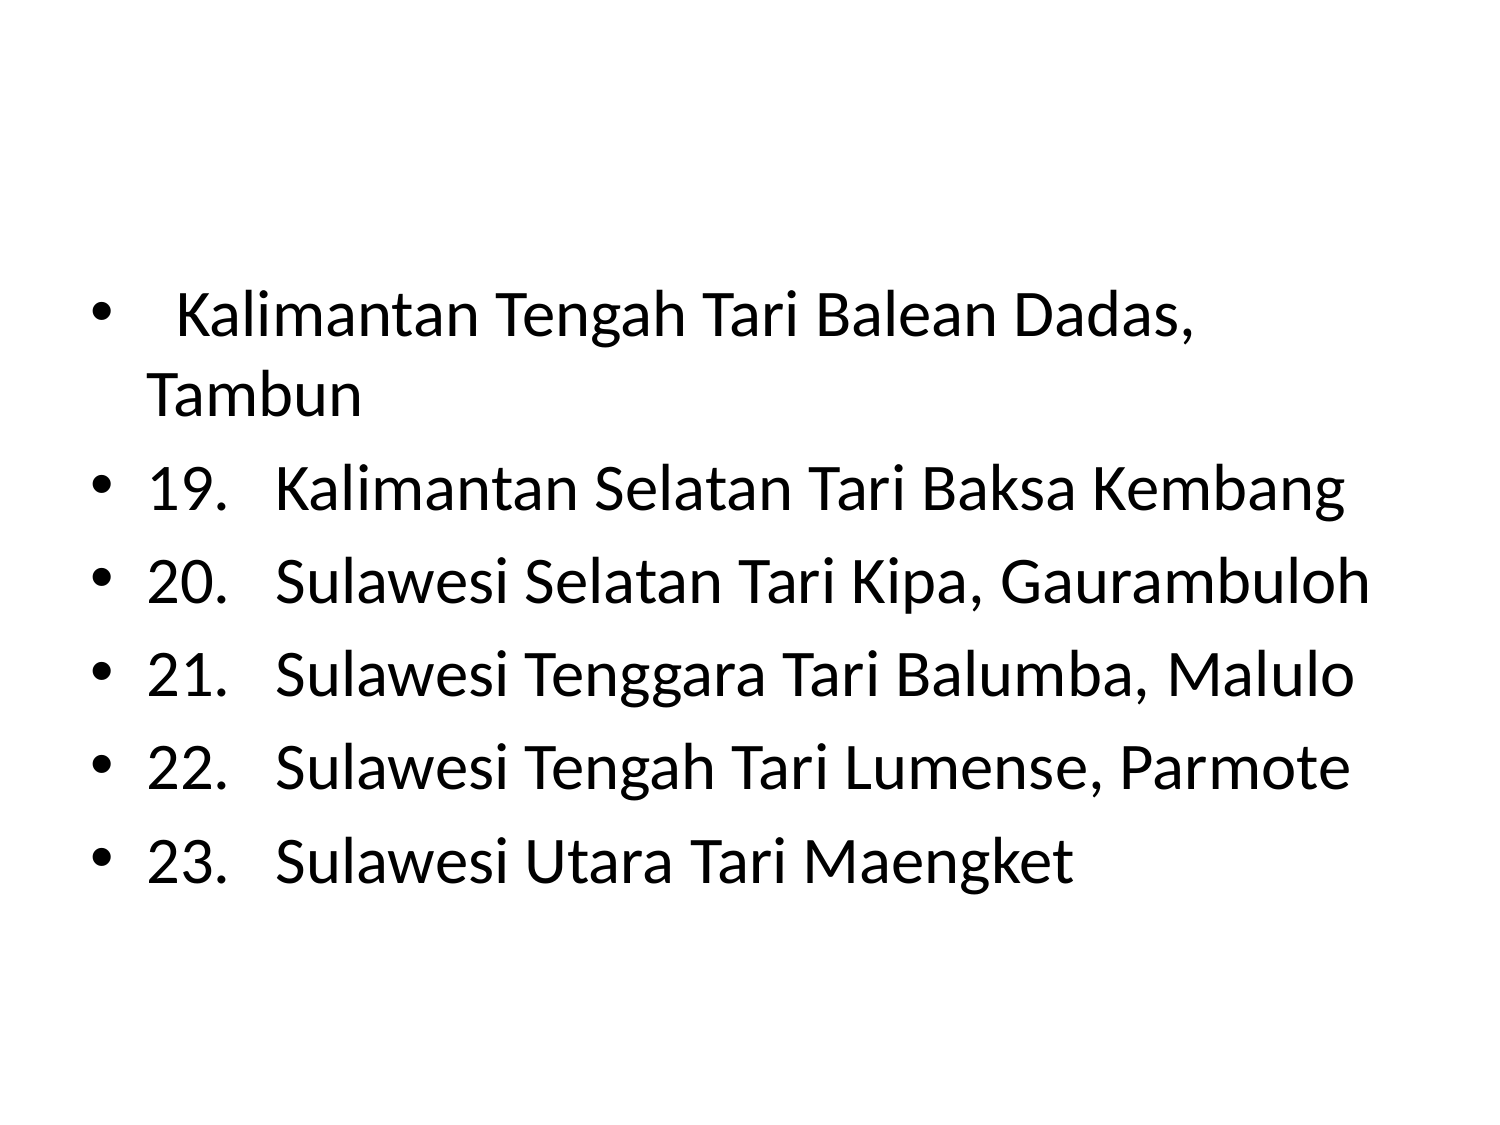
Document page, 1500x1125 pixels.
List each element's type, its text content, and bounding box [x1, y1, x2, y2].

list Kalimantan Tengah Tari Balean Dadas, Tambun 19. Kalimantan Selatan Tari Baksa Kembang 20. Sulawesi Selatan Tari Kipa, Gaurambuloh 21. Sulawesi Tenggara Tari Balumba, Malulo 22. Sulawesi Tengah Tari Lumense, Parmote 23. Sulawesi Utara Tari Maengket [75, 262, 1425, 1005]
